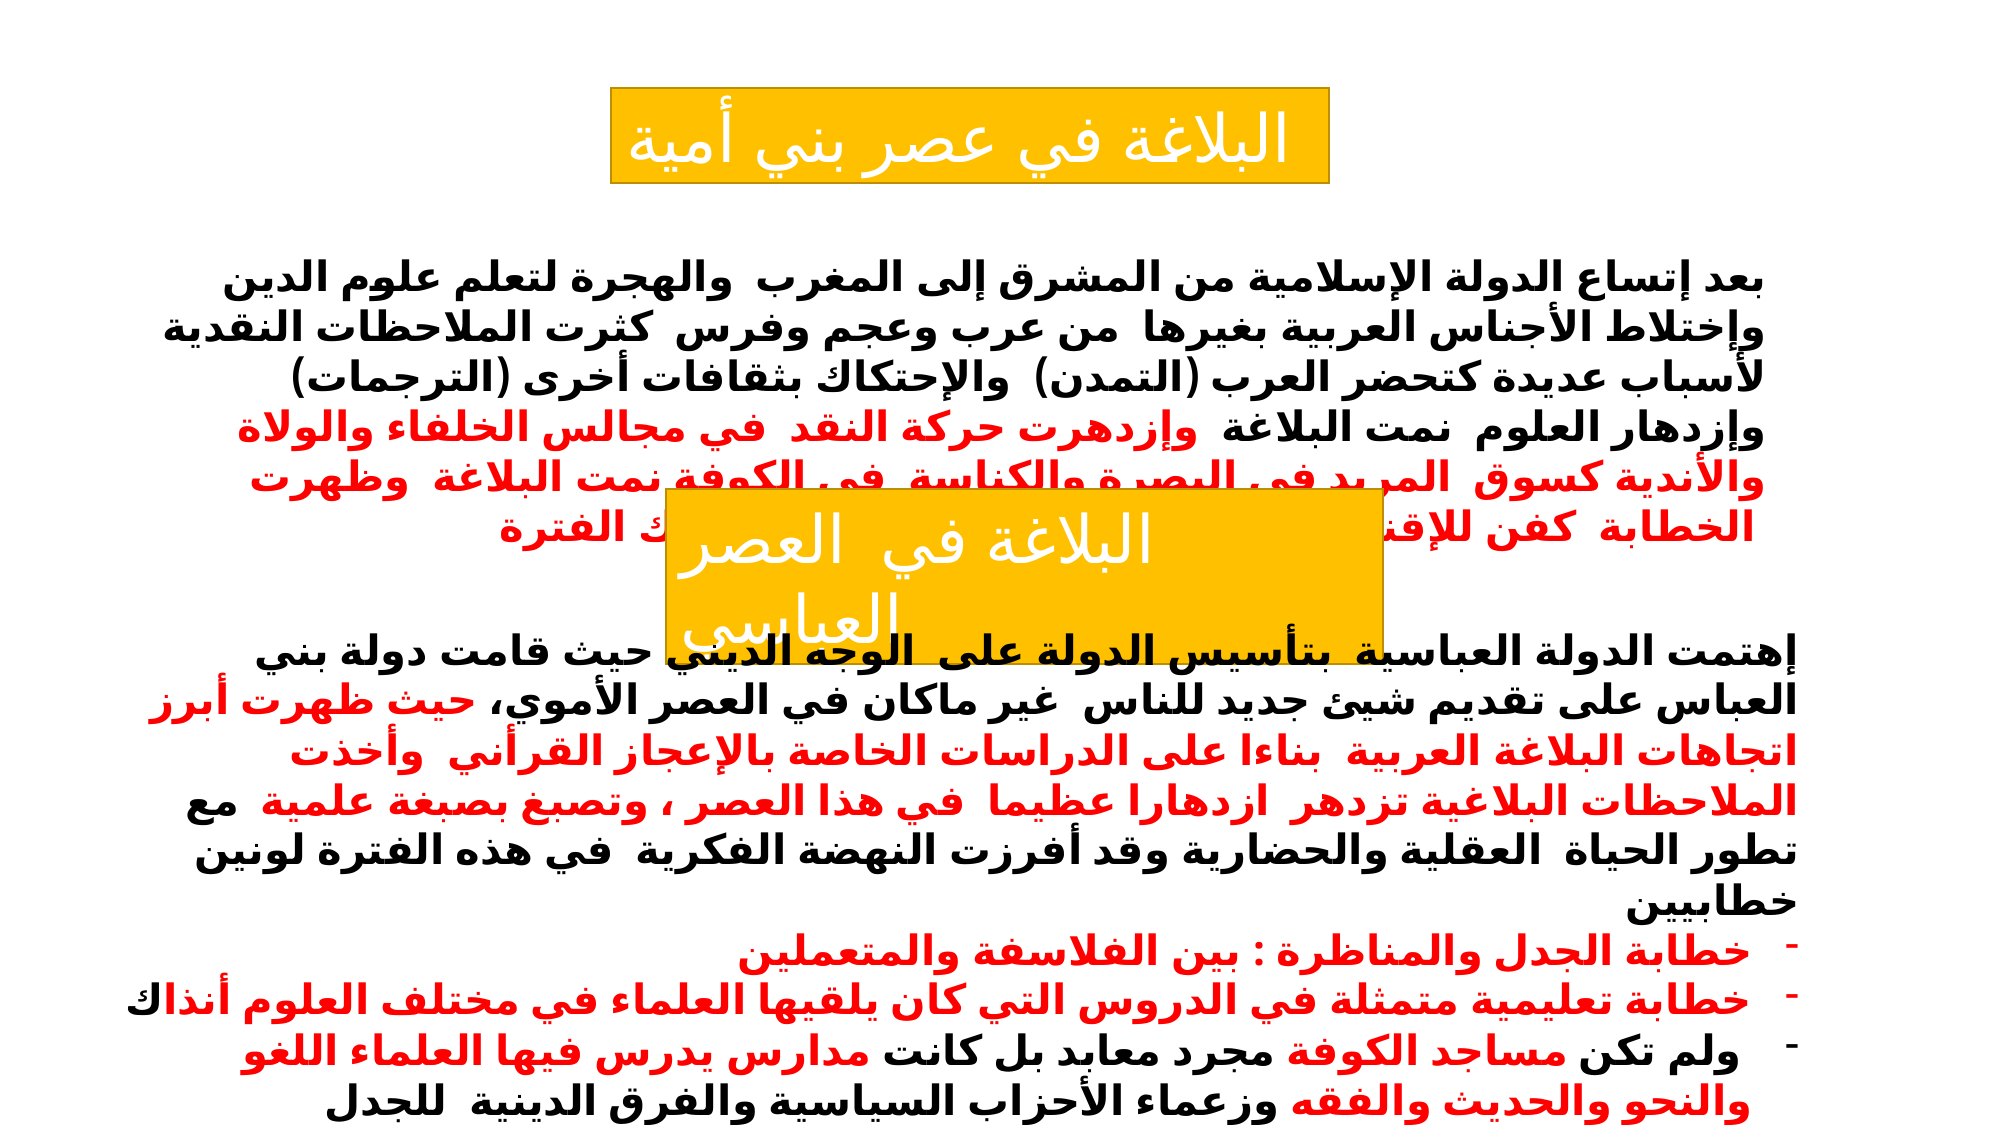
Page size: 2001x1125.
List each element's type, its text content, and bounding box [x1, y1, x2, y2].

text_box إهتمت الدولة العباسية بتأسيس الدولة على الوجه الديني حيث قامت دولة بني العباس على تقديم شيئ جديد للناس غير ماكان في العصر الأموي، حيث ظهرت أبرز اتجاهات البلاغة العربية بناءا على الدراسات الخاصة بالإعجاز القرأني وأخذت الملاحظات البلاغية تزدهر ازدهارا عظيما في هذا العصر ، وتصبغ بصبغة علمية مع تطور الحياة العقلية والحضارية وقد أفرزت النهضة الفكرية في هذه الفترة لونين خطابيين خطابة الجدل والمناظرة : بين الفلاسفة والمتعملين خطابة تعليمية متمثلة في الدروس التي كان يلقيها العلماء في مختلف العلوم أنذاك ولم تكن مساجد الكوفة مجرد معابد بل كانت مدارس يدرس فيها العلماء اللغو والنحو والحديث والفقه وزعماء الأحزاب السياسية والفرق الدينية للجدل والمناظرة [95, 615, 1815, 1125]
text_box البلاغة في عصر بني أمية [610, 87, 1330, 184]
text_box البلاغة في العصر العباسي [665, 488, 1384, 615]
text_box بعد إتساع الدولة الإسلامية من المشرق إلى المغرب والهجرة لتعلم علوم الدين وإختلاط الأجناس العربية بغيرها من عرب وعجم وفرس كثرت الملاحظات النقدية لأسباب عديدة كتحضر العرب (التمدن) والإحتكاك بثقافات أخرى (الترجمات) وإزدهار العلوم نمت البلاغة وإزدهرت حركة النقد في مجالس الخلفاء والولاة والأندية كسوق المربد في البصرة والكناسة في الكوفة نمت البلاغة وظهرت الخطابة كفن للإقناع بسبب الصراعات السياسية في تلك الفترة [120, 242, 1782, 558]
